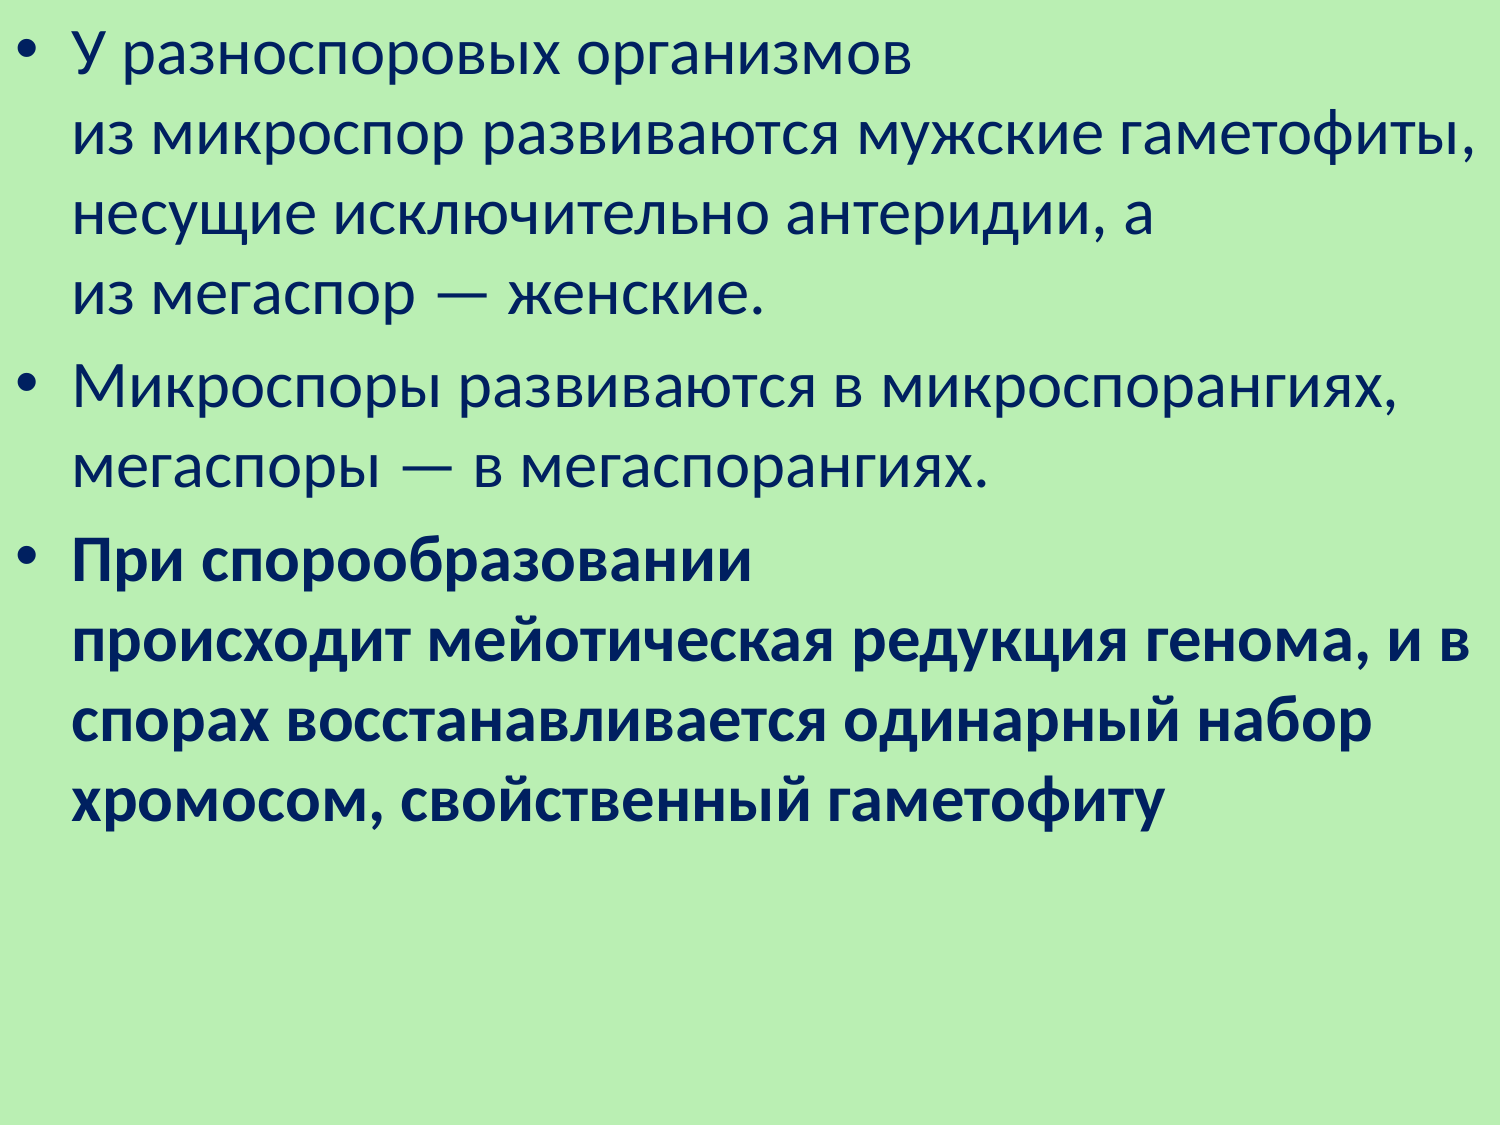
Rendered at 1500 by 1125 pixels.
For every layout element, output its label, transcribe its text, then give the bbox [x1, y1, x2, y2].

list У разноспоровых организмов из микроспор развиваются мужские гаметофиты, несущие исключительно антеридии, а из мегаспор — женские. Микроспоры развиваются в микроспорангиях, мегаспоры — в мегаспорангиях. При спорообразовании происходит мейотическая редукция генома, и в спорах восстанавливается одинарный набор хромосом, свойственный гаметофиту [0, 0, 1500, 1125]
